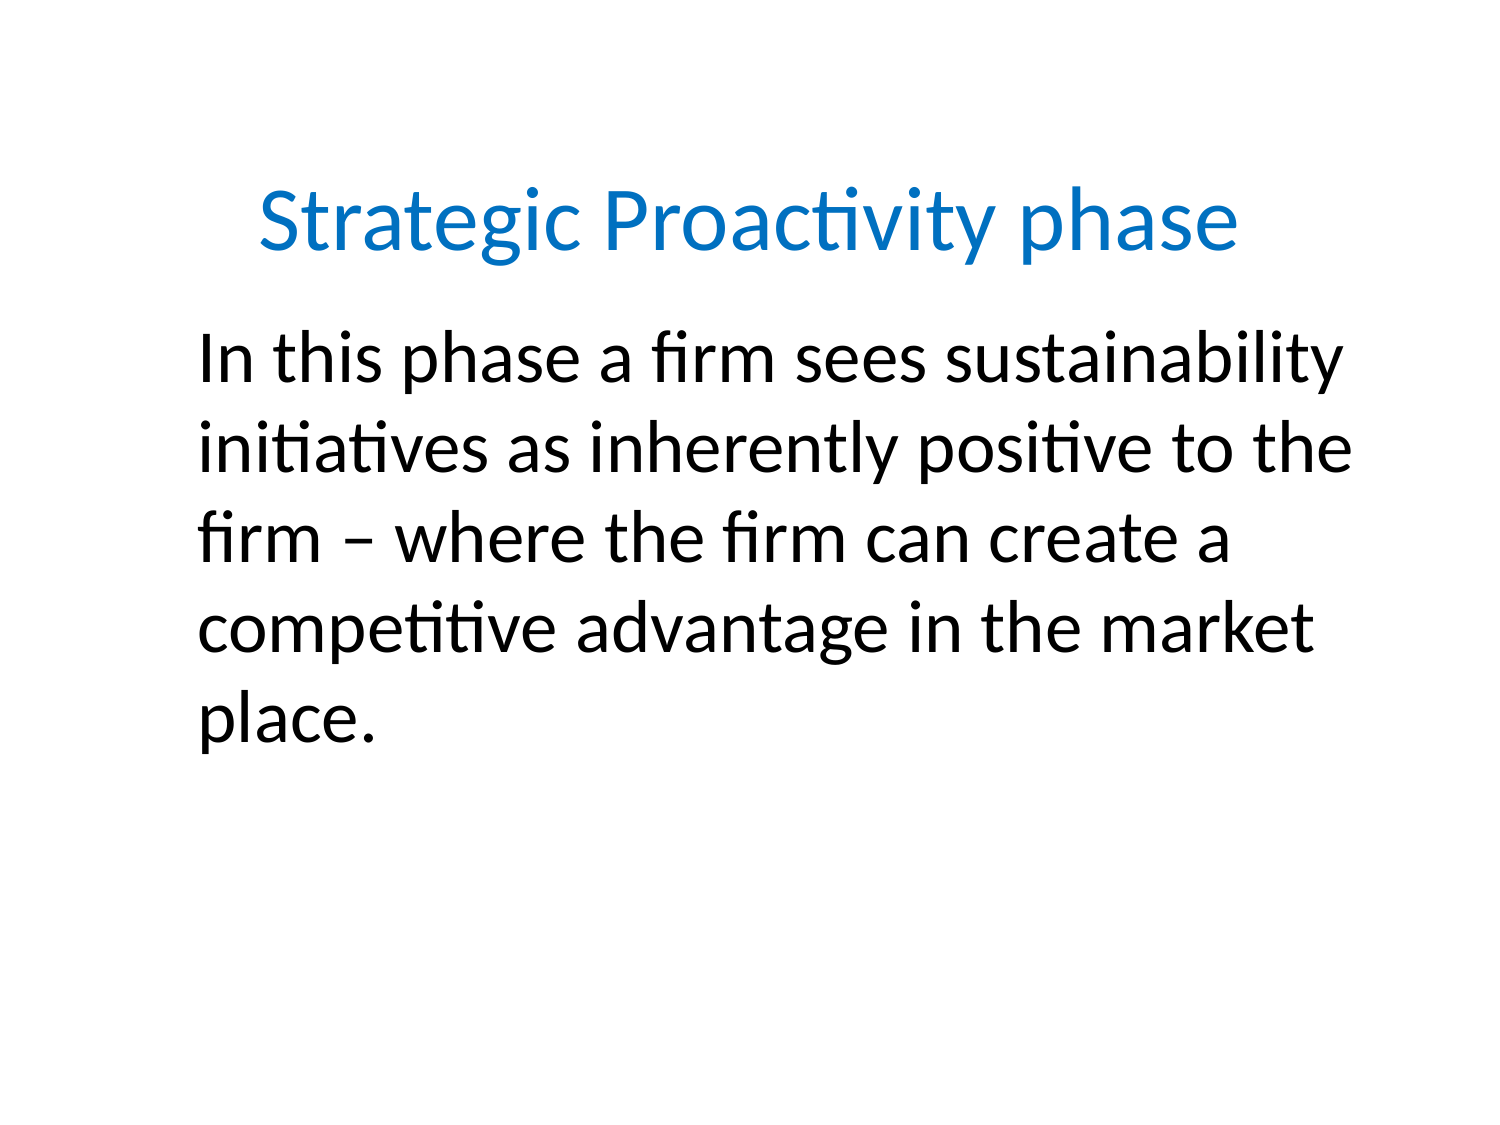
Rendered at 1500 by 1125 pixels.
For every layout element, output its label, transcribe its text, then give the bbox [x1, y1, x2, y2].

list In this phase a firm sees sustainability initiatives as inherently positive to the firm – where the firm can create a competitive advantage in the market place. [171, 300, 1412, 1125]
title Strategic Proactivity phase [173, 149, 1327, 279]
